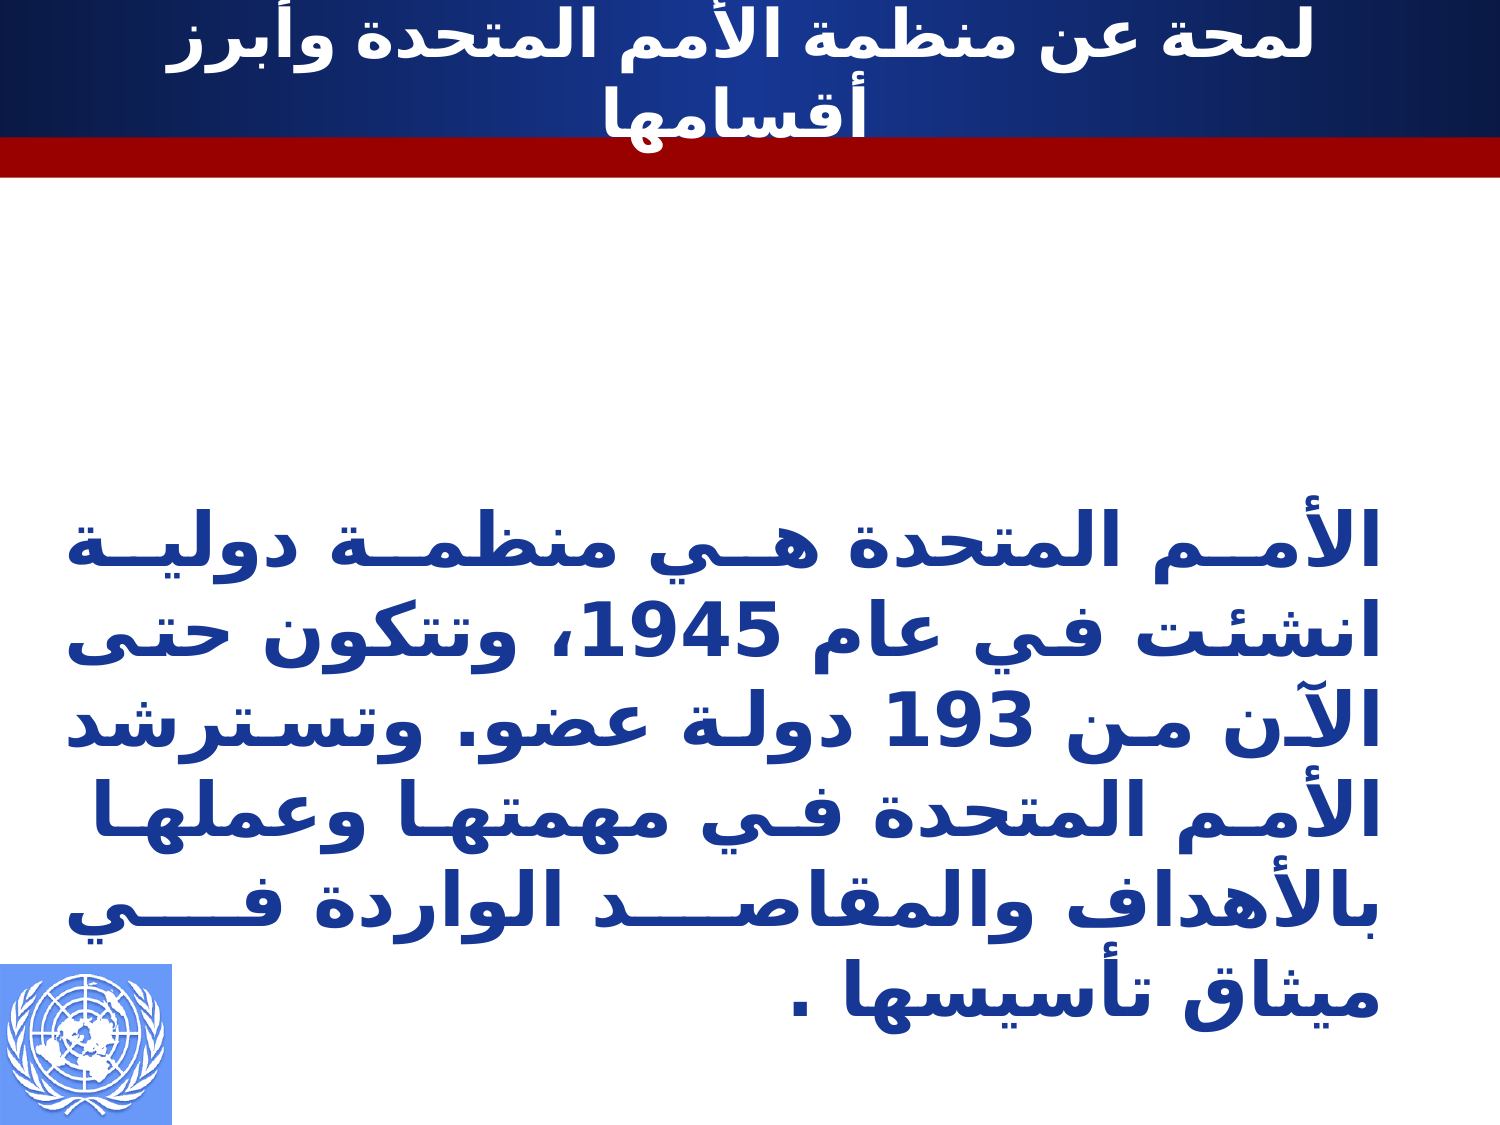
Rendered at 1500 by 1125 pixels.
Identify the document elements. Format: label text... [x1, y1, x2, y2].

title لمحة عن منظمة الأمم المتحدة وأبرز أقسامها [49, 24, 1438, 118]
picture [0, 963, 172, 1125]
list الأمم المتحدة هي منظمة دولية انشئت في عام 1945، وتتكون حتى الآن من 193 دولة عضو. وتسترشد الأمم المتحدة في مهمتها وعملها بالأهداف والمقاصد الواردة في ميثاق تأسيسها . [49, 235, 1400, 1097]
